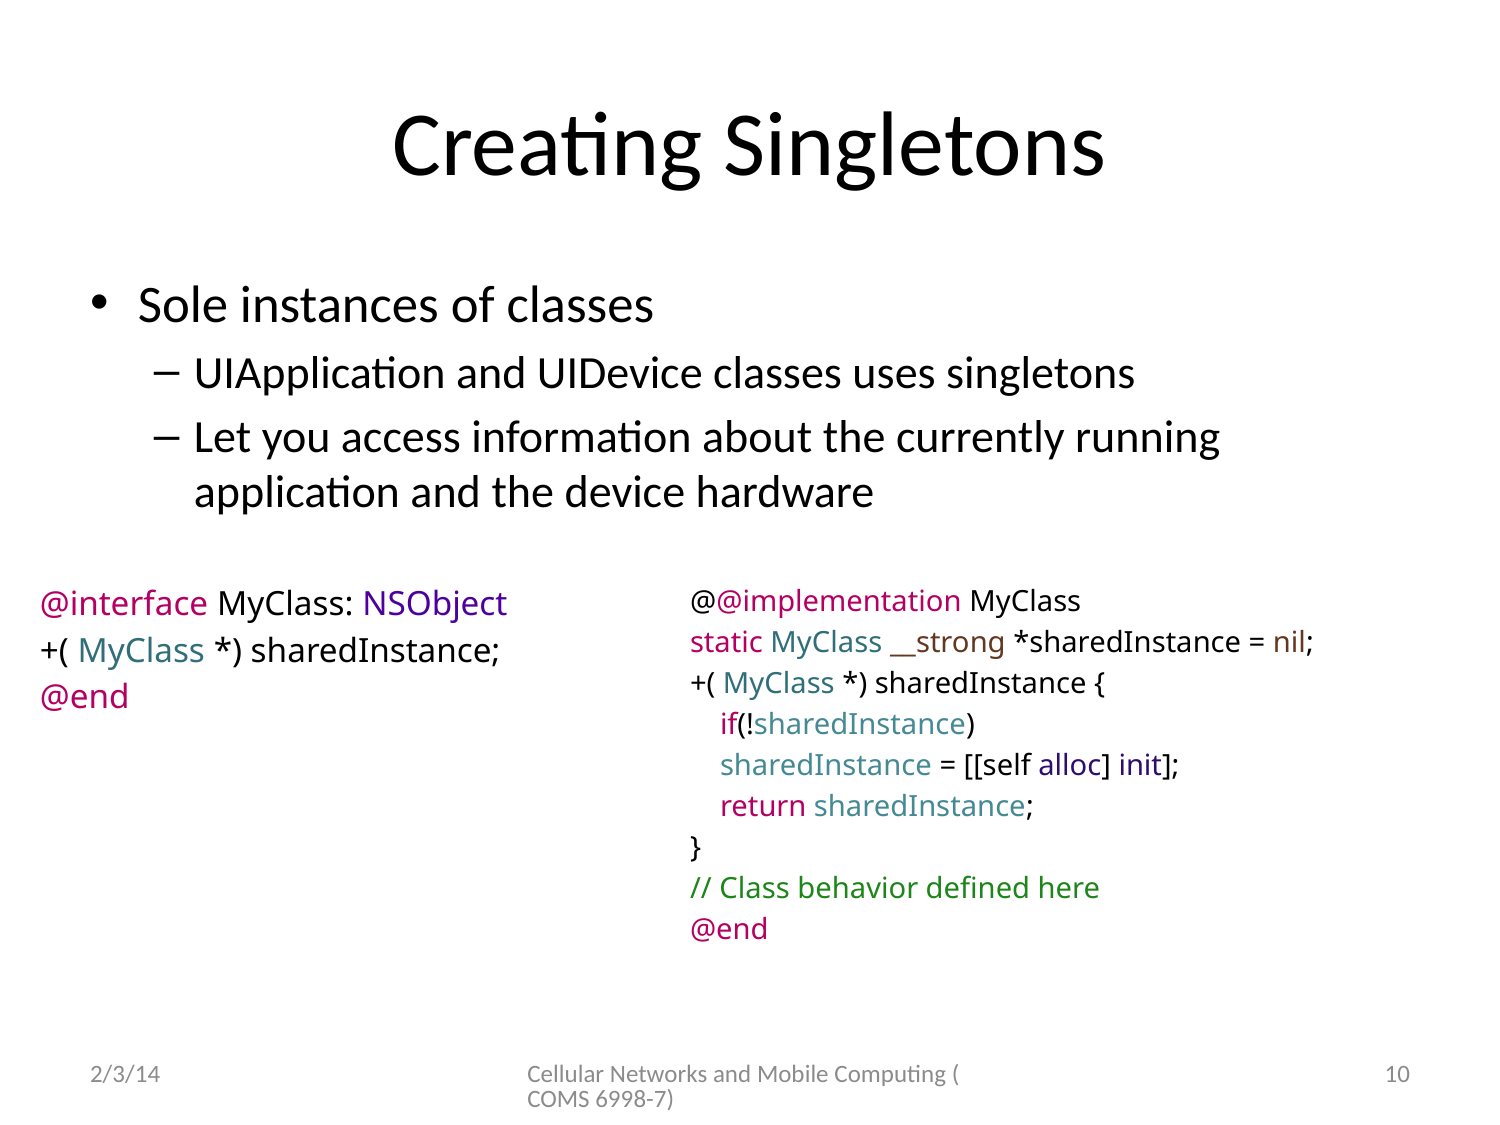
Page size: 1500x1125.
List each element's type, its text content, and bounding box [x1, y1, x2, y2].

text_box @@implementation MyClass static MyClass __strong *sharedInstance = nil; +( MyClass *) sharedInstance { if(!sharedInstance) sharedInstance = [[self alloc] init]; return sharedInstance; } // Class behavior defined here @end [675, 574, 1500, 1038]
title Creating Singletons [75, 45, 1425, 233]
footer Cellular Networks and Mobile Computing (COMS 6998-7) [512, 1042, 988, 1103]
list Sole instances of classes UIApplication and UIDevice classes uses singletons Let you access information about the currently running application and the device hardware [75, 262, 1425, 525]
slide_number 10 [1074, 1042, 1425, 1103]
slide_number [75, 1042, 425, 1103]
text_box @interface MyClass: NSObject +( MyClass *) sharedInstance; @end [24, 574, 663, 1038]
